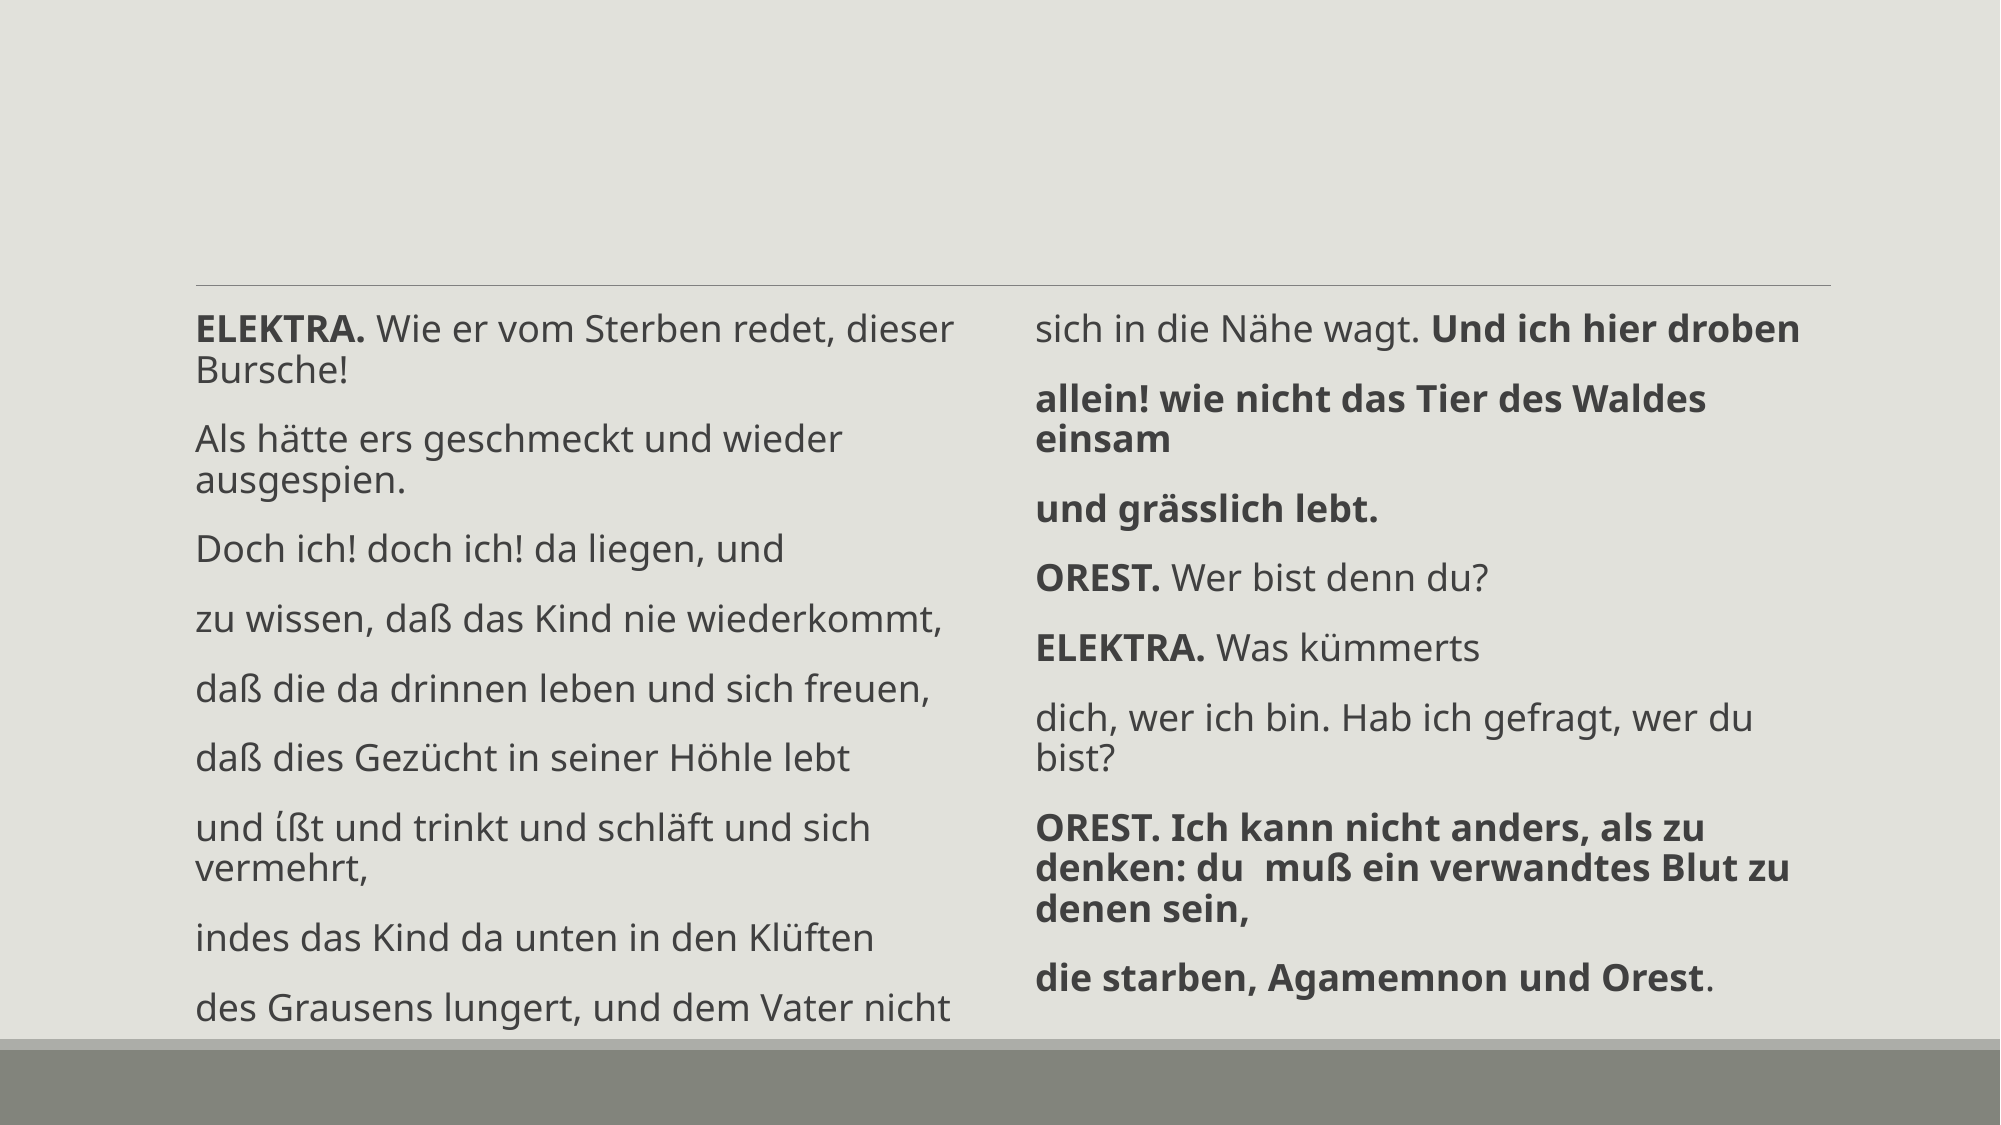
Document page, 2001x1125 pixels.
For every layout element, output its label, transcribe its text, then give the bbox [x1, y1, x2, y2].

list sich in die Nähe wagt. Und ich hier droben allein! wie nicht das Tier des Waldes einsam und grässlich lebt. OREST. Wer bist denn du? ELEKTRA. Was kümmerts dich, wer ich bin. Hab ich gefragt, wer du bist? OREST. Ich kann nicht anders, als zu denken: du muß ein verwandtes Blut zu denen sein, die starben, Agamemnon und Orest. [1020, 302, 1830, 963]
list ELEKTRA. Wie er vom Sterben redet, dieser Bursche! Als hätte ers geschmeckt und wieder ausgespien. Doch ich! doch ich! da liegen, und zu wissen, daß das Kind nie wiederkommt, daß die da drinnen leben und sich freuen, daß dies Gezücht in seiner Höhle lebt und ίßt und trinkt und schläft und sich vermehrt, indes das Kind da unten in den Klüften des Grausens lungert, und dem Vater nicht [180, 302, 990, 1016]
